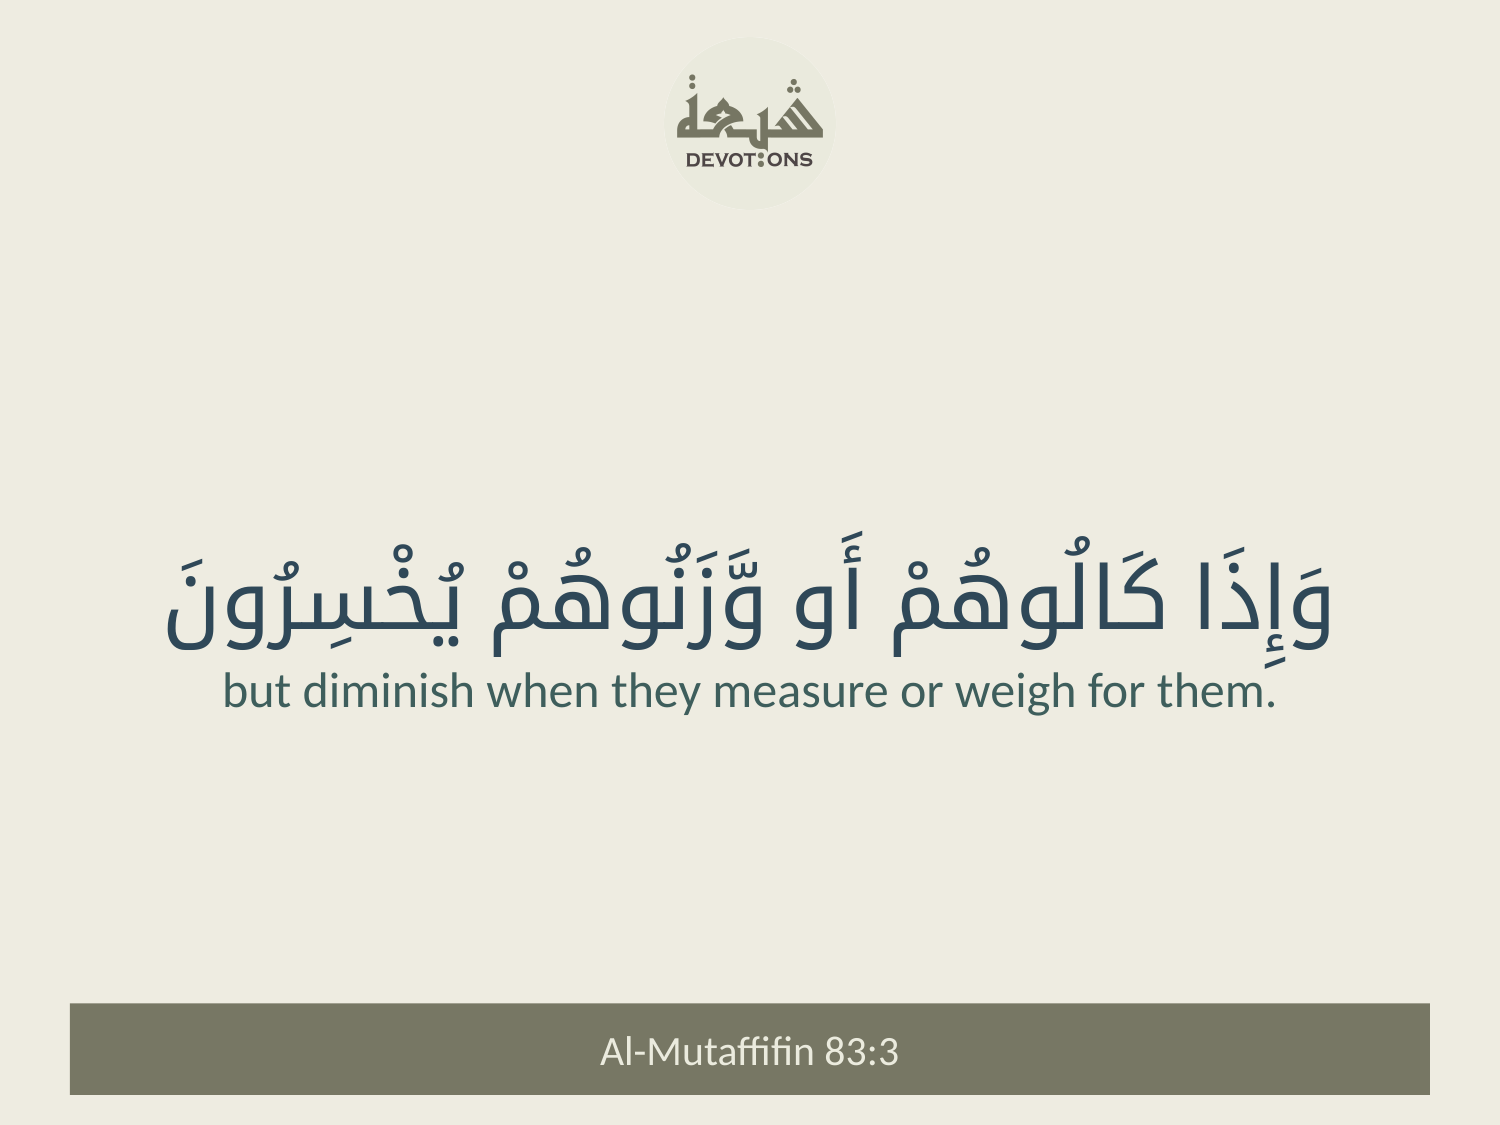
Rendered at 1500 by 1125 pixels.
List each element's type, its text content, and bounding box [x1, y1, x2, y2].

list وَإِذَا كَالُوهُمْ أَو وَّزَنُوهُمْ يُخْسِرُونَ but diminish when they measure or weigh for them. [69, 203, 1430, 1003]
list Al-Mutaffifin 83:3 [69, 1003, 1430, 1095]
picture [656, 29, 844, 203]
